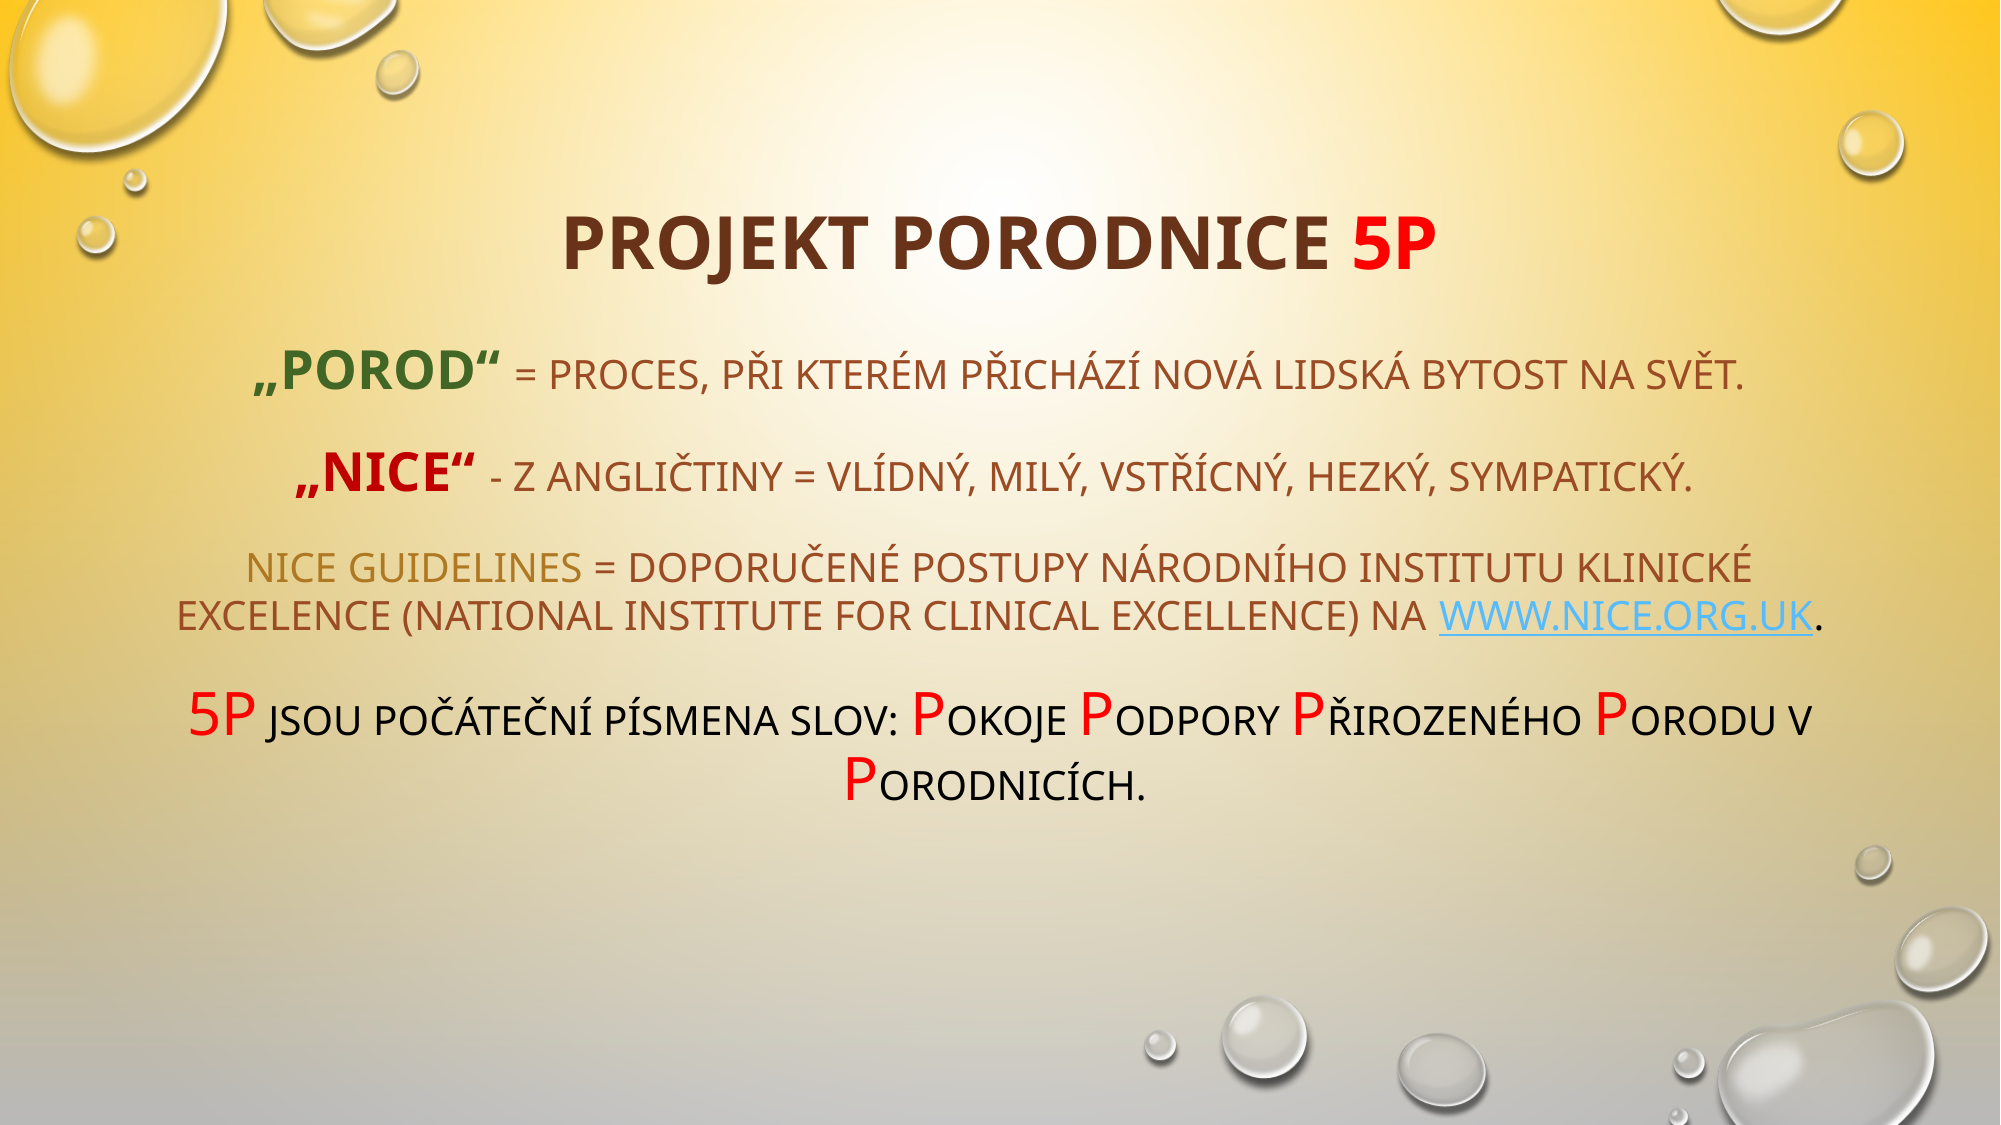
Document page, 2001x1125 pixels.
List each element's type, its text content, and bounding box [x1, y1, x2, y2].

title Projekt PorodNICE 5P „Porod“ = proces, při kterém přichází nová lidská bytost na svět. „NICE“ - z angličtiny = vlídný, milý, vstřícný, hezký, sympatický. NICE Guidelines = doporučené postupy národního institutu klinické excelence (National Institute for Clinical Excellence) na www.nice.org.uk. 5P jsou počáteční písmena slov: Pokoje podpory přirozeného porodu v porodnicích. [149, 101, 1851, 962]
picture [0, 0, 2000, 1125]
